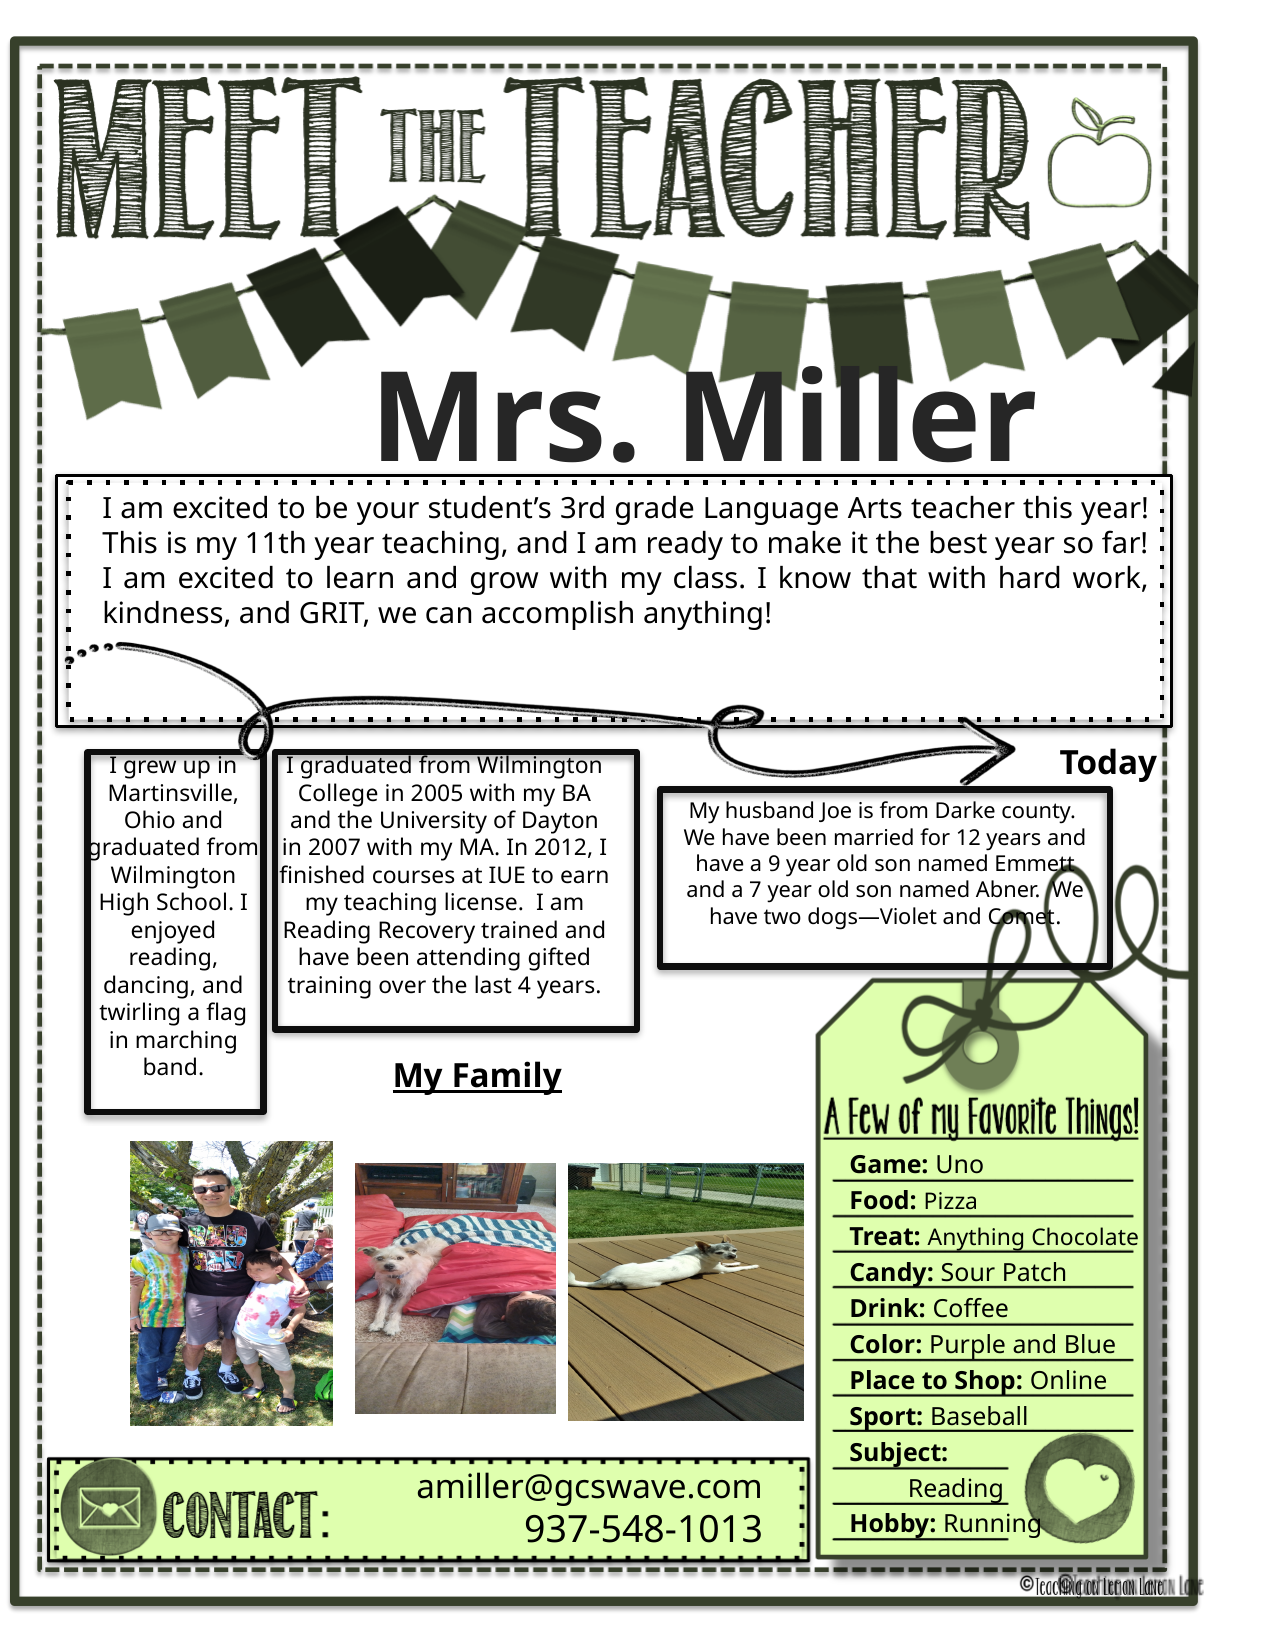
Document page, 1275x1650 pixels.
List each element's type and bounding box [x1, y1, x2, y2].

picture [3, 33, 1241, 1617]
text_box [56, 475, 1173, 727]
